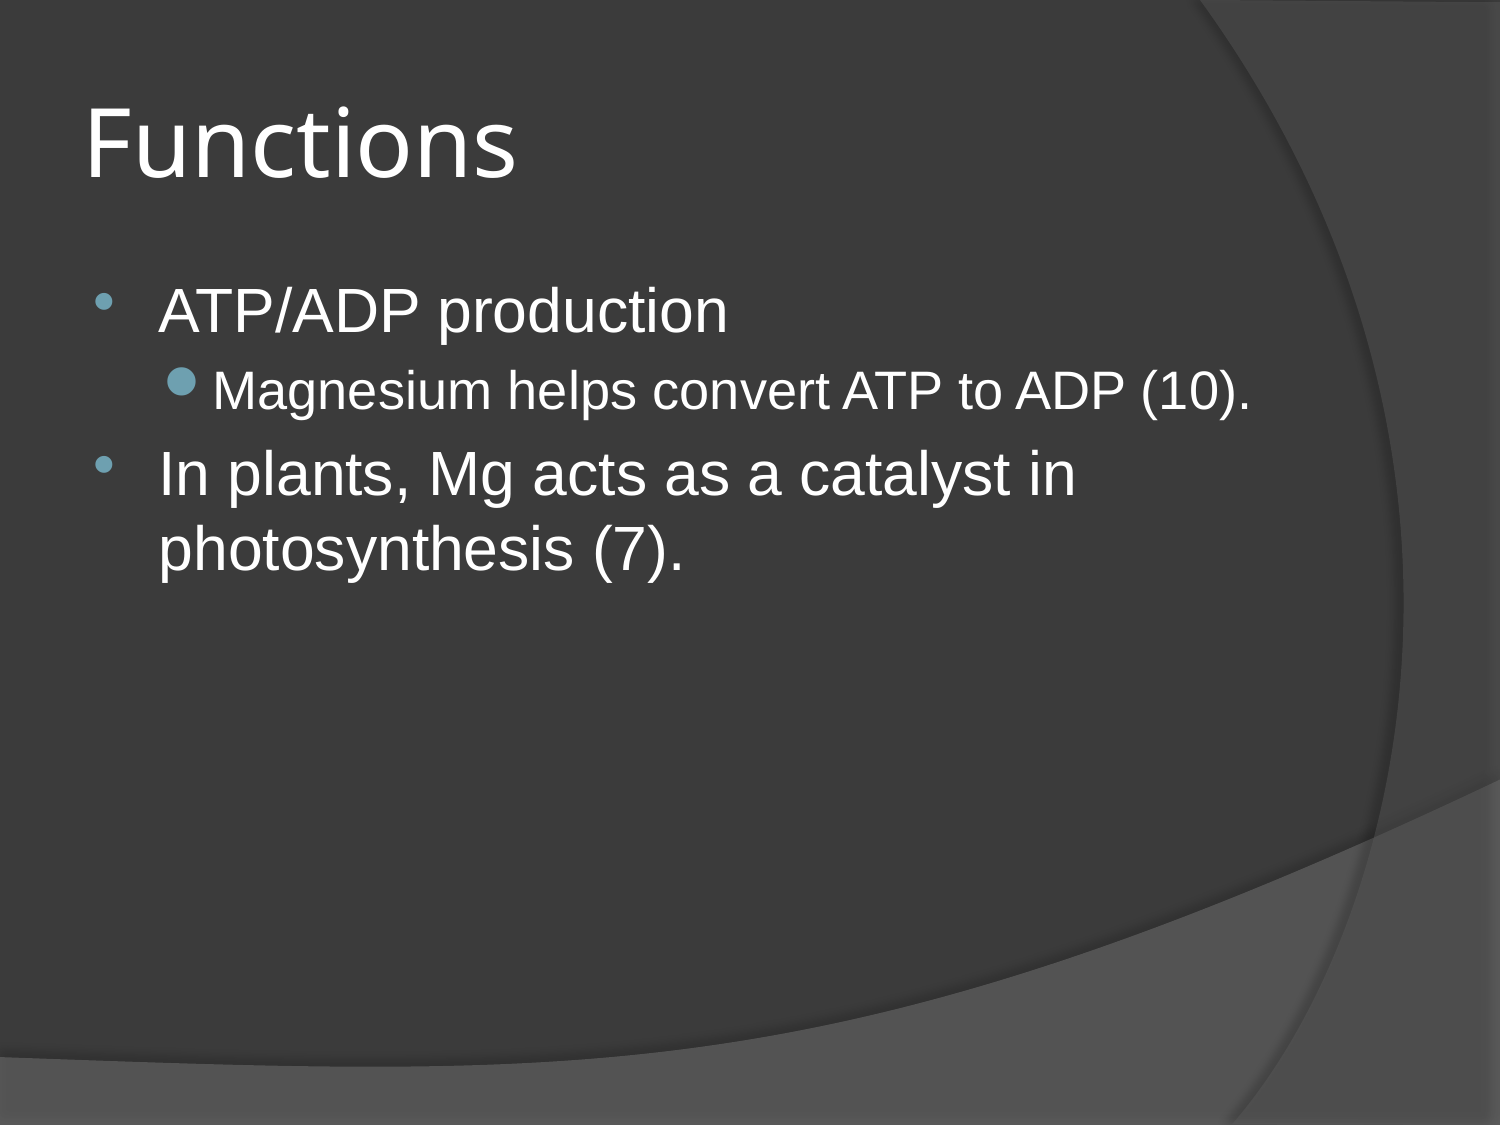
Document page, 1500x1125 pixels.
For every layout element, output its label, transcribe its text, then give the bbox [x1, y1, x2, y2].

title Functions [75, 45, 1300, 233]
list ATP/ADP production Magnesium helps convert ATP to ADP (10). In plants, Mg acts as a catalyst in photosynthesis (7). [75, 262, 1300, 1005]
